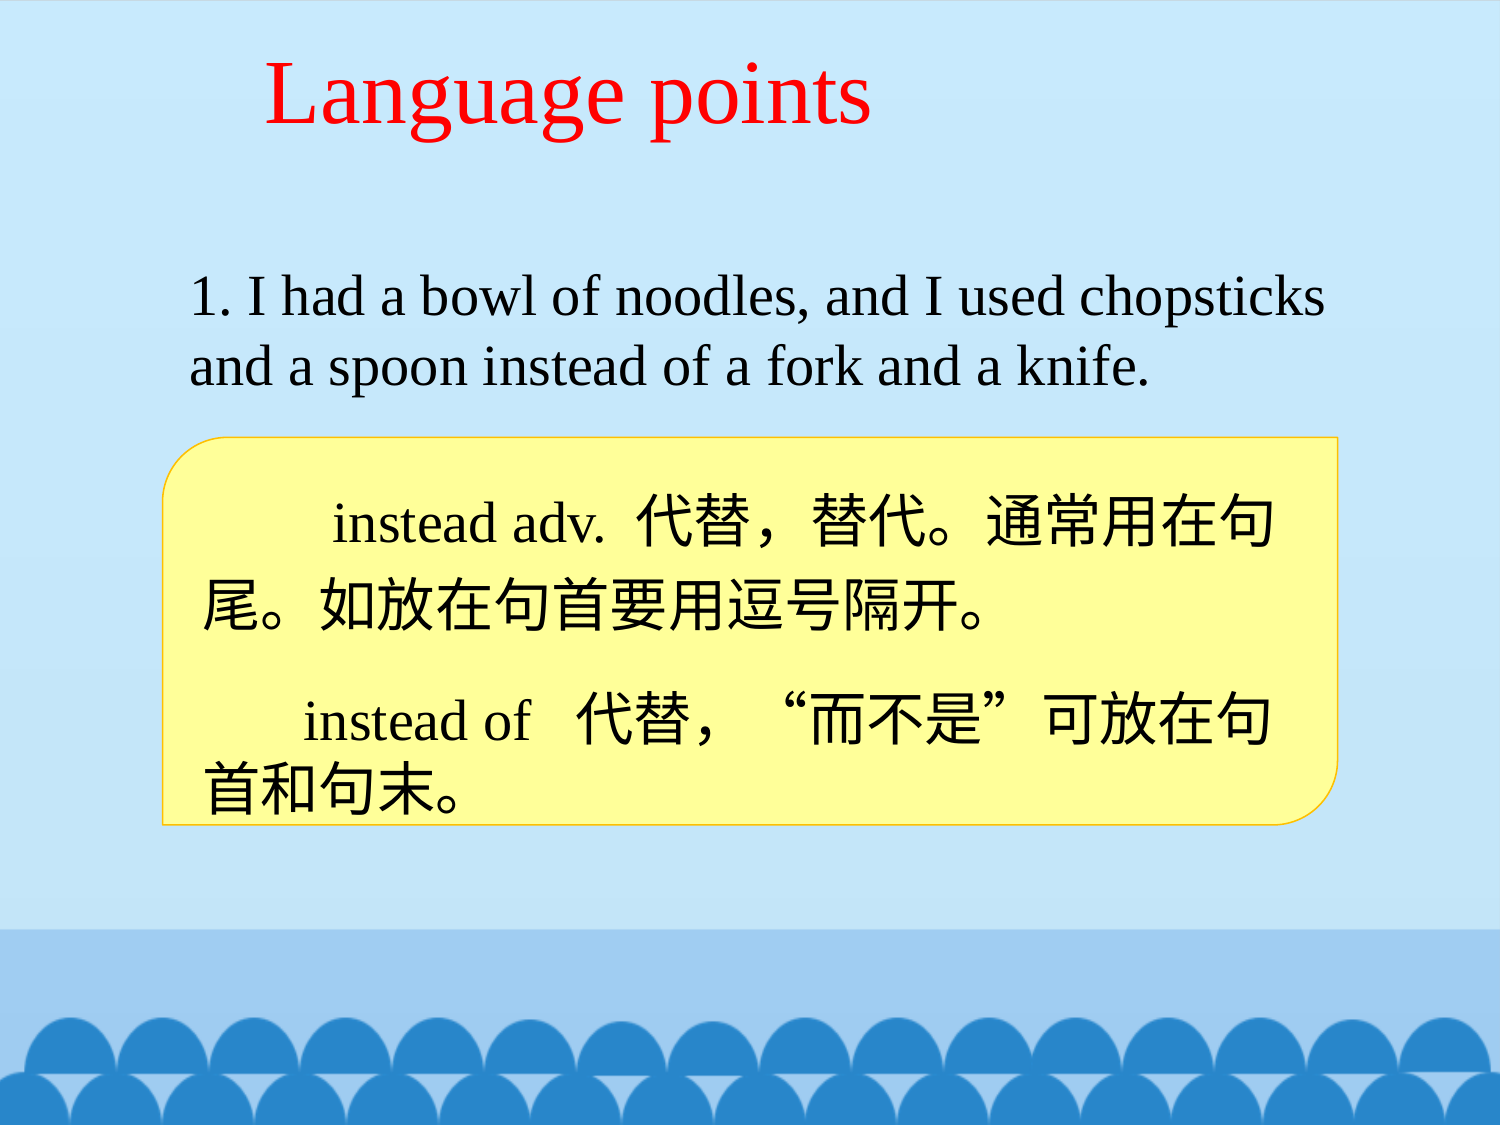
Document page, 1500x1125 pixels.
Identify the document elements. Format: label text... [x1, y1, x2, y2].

text_box instead of 代替，“而不是”可放在句首和句末。 [187, 825, 1300, 830]
text_box 1. I had a bowl of noodles, and I used chopsticks and a spoon instead of a fork and a knife. [174, 249, 1425, 405]
text_box Language points [249, 24, 1226, 121]
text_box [162, 437, 1338, 825]
picture [0, 0, 1500, 1125]
